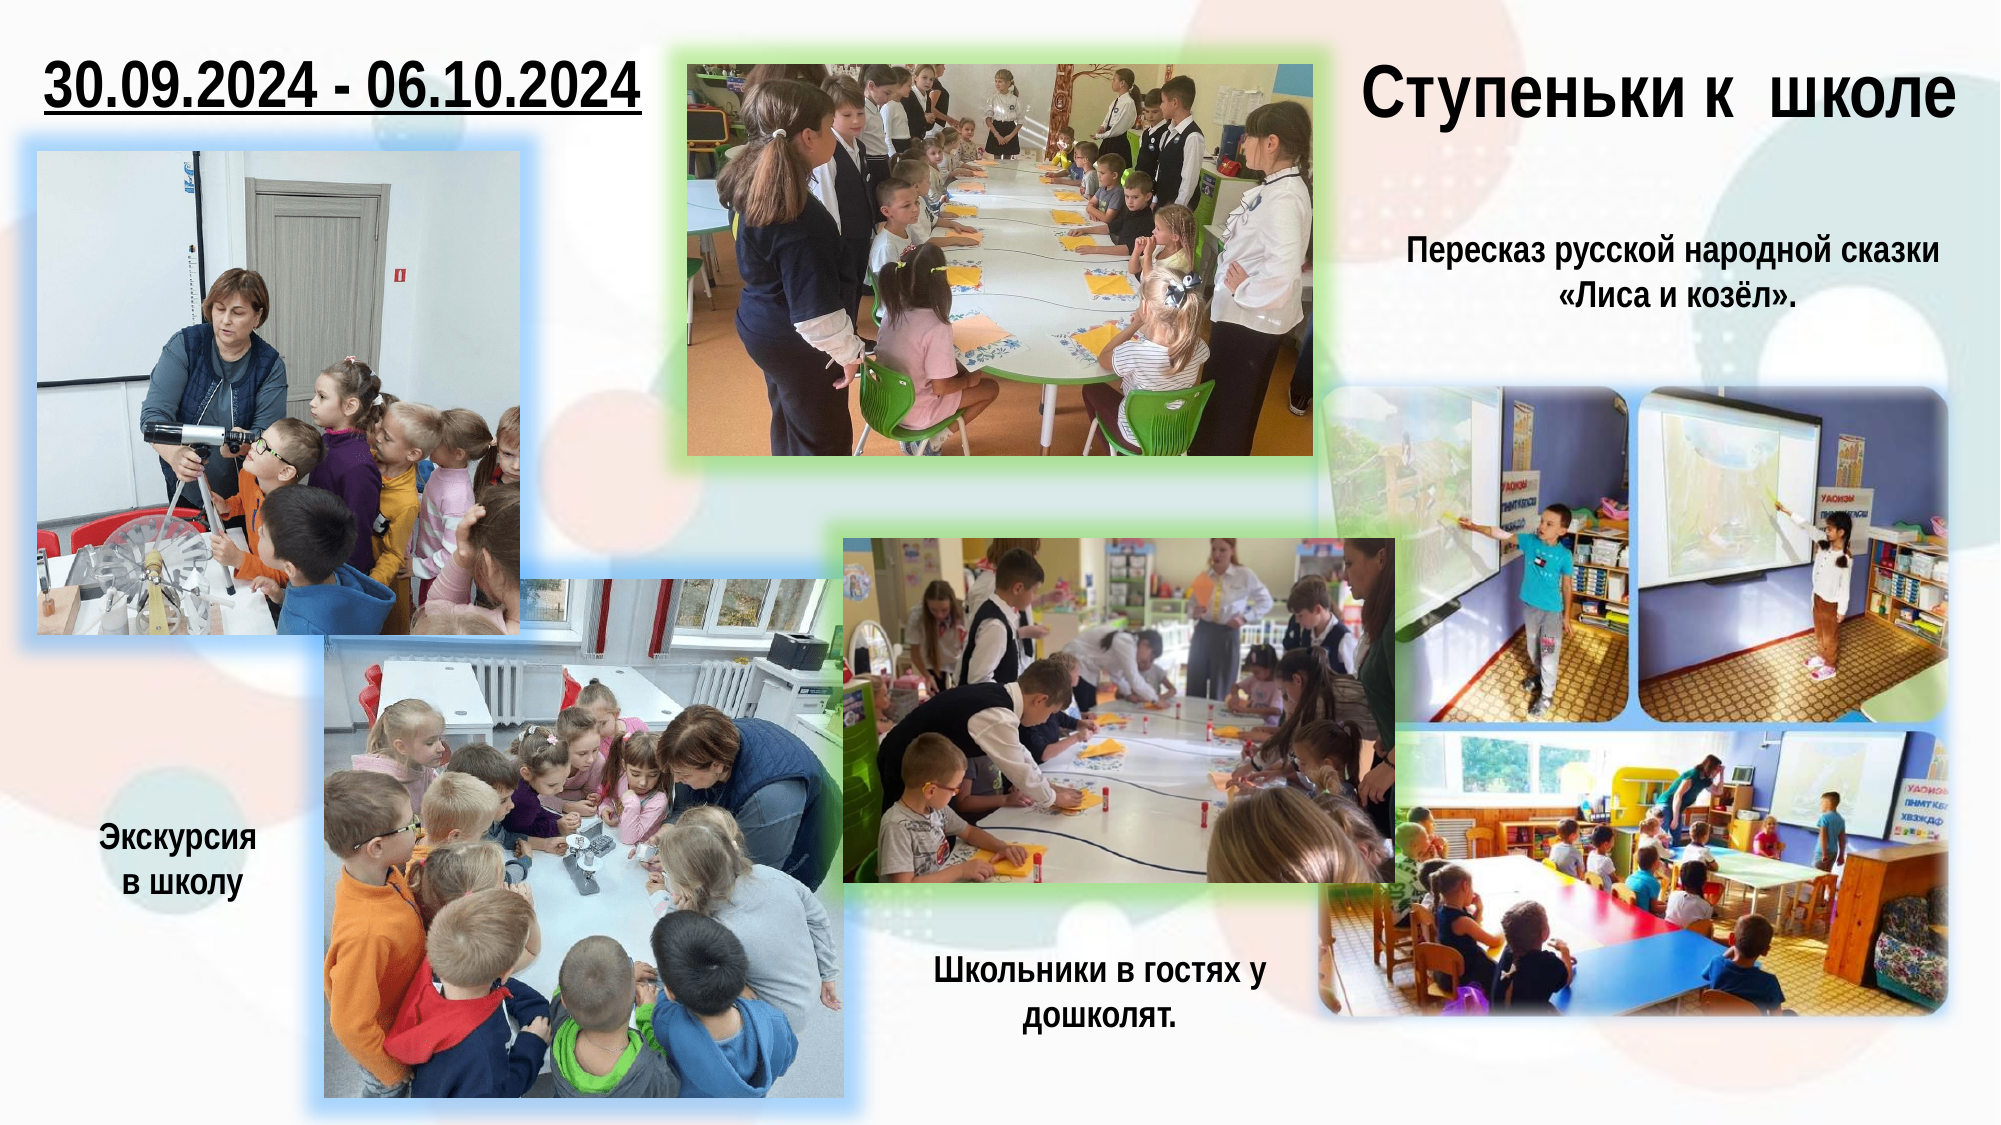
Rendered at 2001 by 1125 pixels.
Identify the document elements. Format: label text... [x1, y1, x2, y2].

picture [37, 64, 1963, 1098]
text_box Ступеньки к школе [1346, 22, 2000, 141]
text_box Школьники в гостях у дошколят. [853, 937, 1347, 1043]
text_box Экскурсия в школу [6, 804, 324, 910]
text_box Пересказ русской народной сказки «Лиса и козёл». [1338, 217, 2000, 323]
text_box 30.09.2024 - 06.10.2024 [29, 33, 1030, 129]
